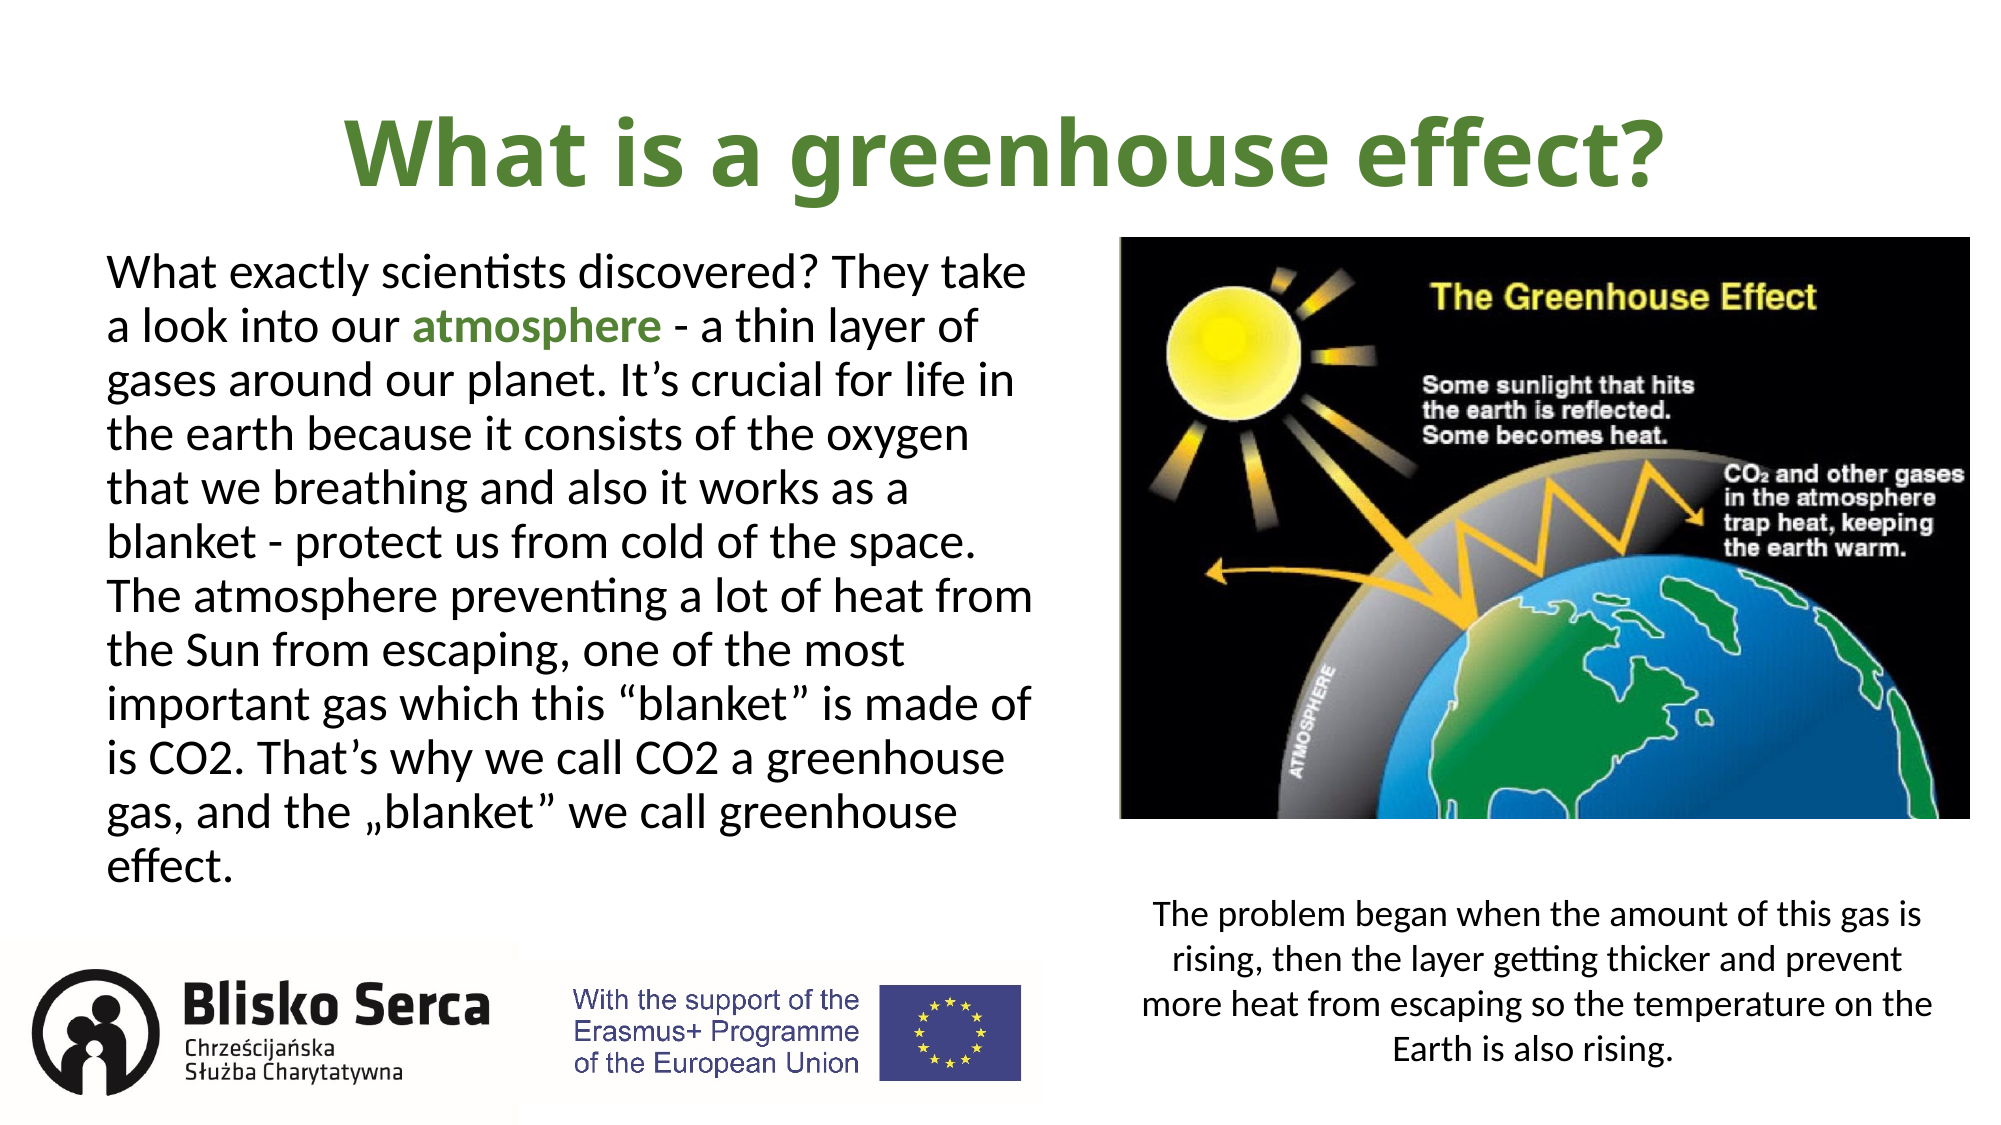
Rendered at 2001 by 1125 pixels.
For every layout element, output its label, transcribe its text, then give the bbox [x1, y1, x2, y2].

title What is a greenhouse effect? [142, 47, 1868, 265]
list What exactly scientists discovered? They take a look into our atmosphere - a thin layer of gases around our planet. It’s crucial for life in the earth because it consists of the oxygen that we breathing and also it works as a blanket - protect us from cold of the space. The atmosphere preventing a lot of heat from the Sun from escaping, one of the most important gas which this “blanket” is made of is CO2. That’s why we call CO2 a greenhouse gas, and the „blanket” we call greenhouse effect. [91, 237, 1074, 962]
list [1119, 237, 1970, 819]
text_box The problem began when the amount of this gas is rising, then the layer getting thicker and prevent more heat from escaping so the temperature on the Earth is also rising. [1119, 881, 1957, 1077]
picture [0, 939, 1043, 1125]
